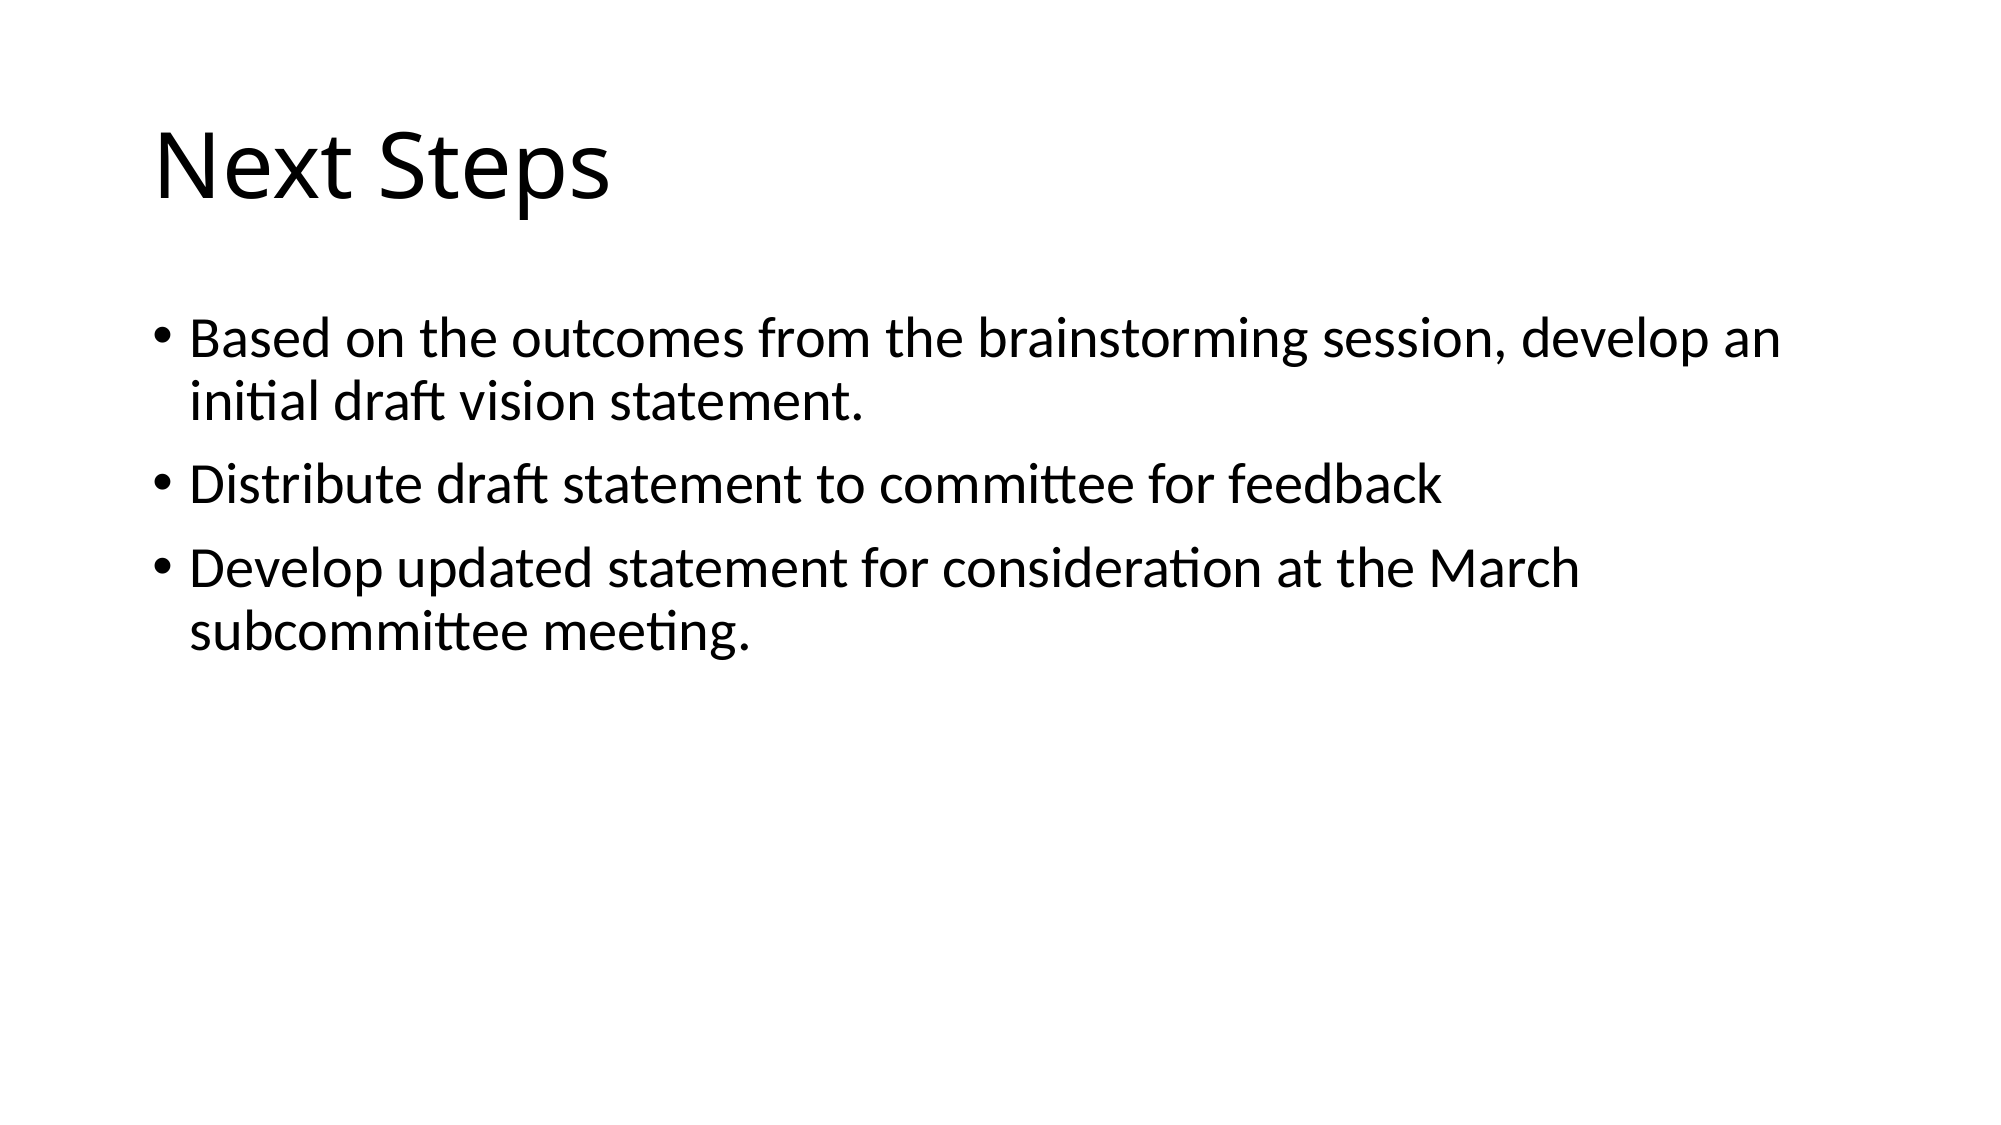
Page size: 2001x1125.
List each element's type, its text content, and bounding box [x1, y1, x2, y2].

title Next Steps [137, 59, 1863, 278]
list Based on the outcomes from the brainstorming session, develop an initial draft vision statement. Distribute draft statement to committee for feedback Develop updated statement for consideration at the March subcommittee meeting. [137, 299, 1863, 1014]
